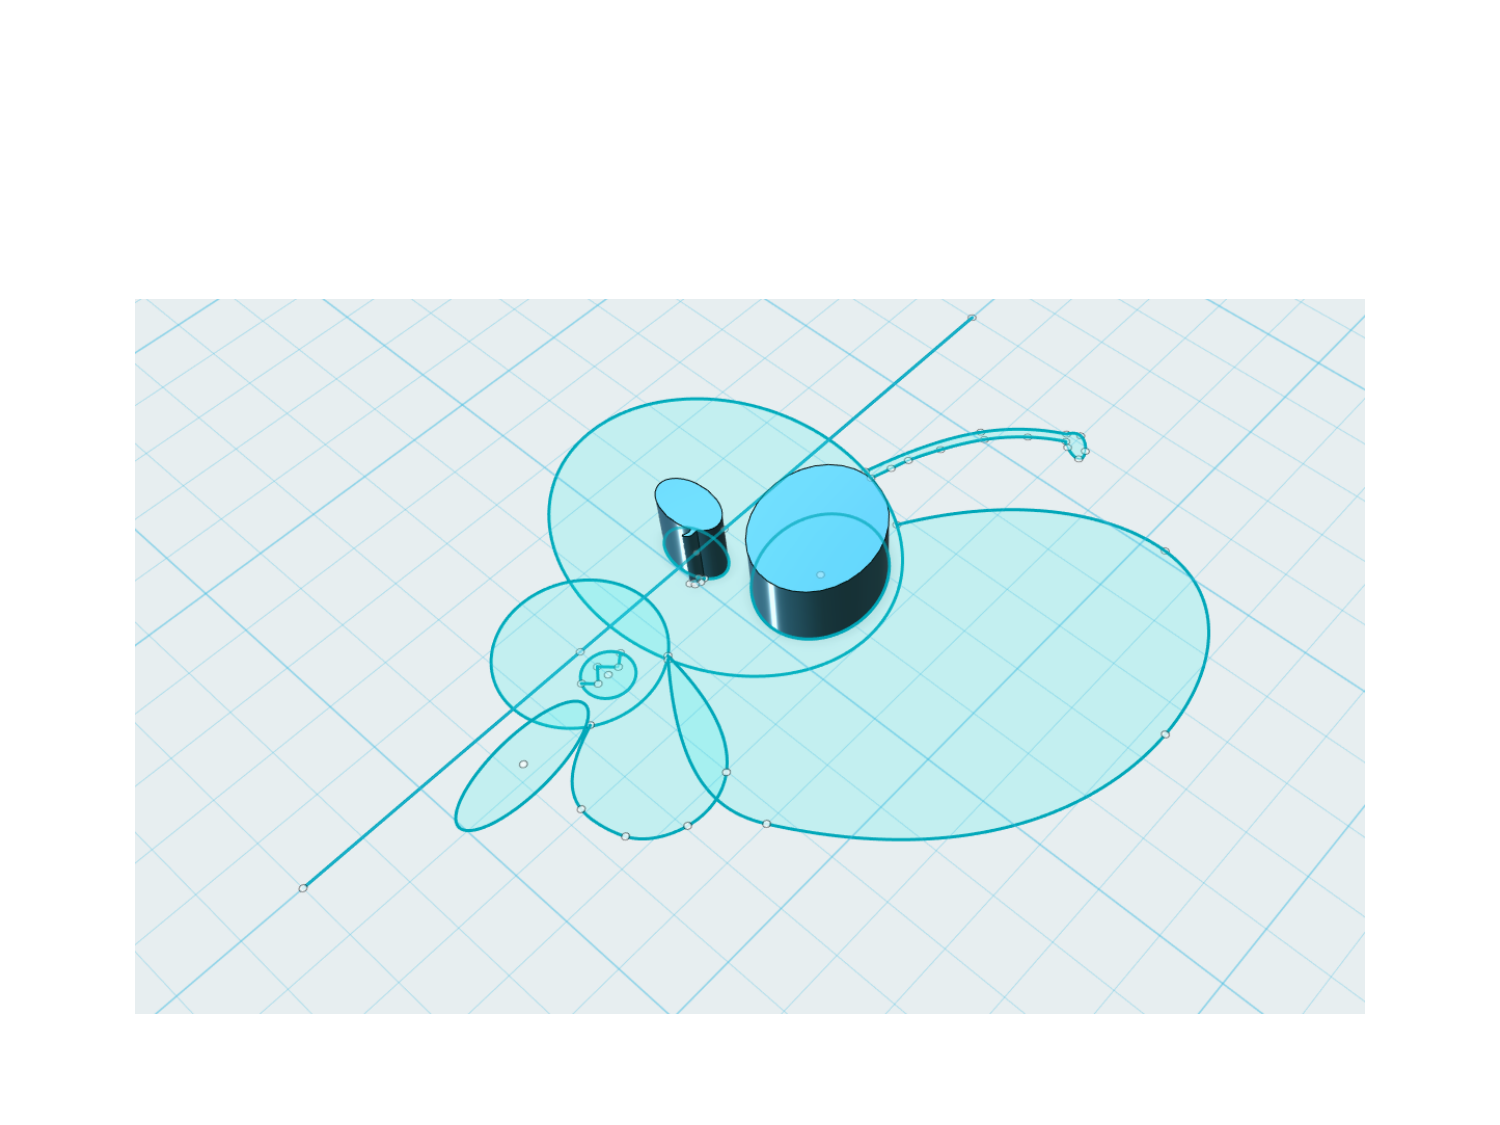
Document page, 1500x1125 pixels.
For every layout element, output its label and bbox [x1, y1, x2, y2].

list [135, 299, 1365, 1014]
